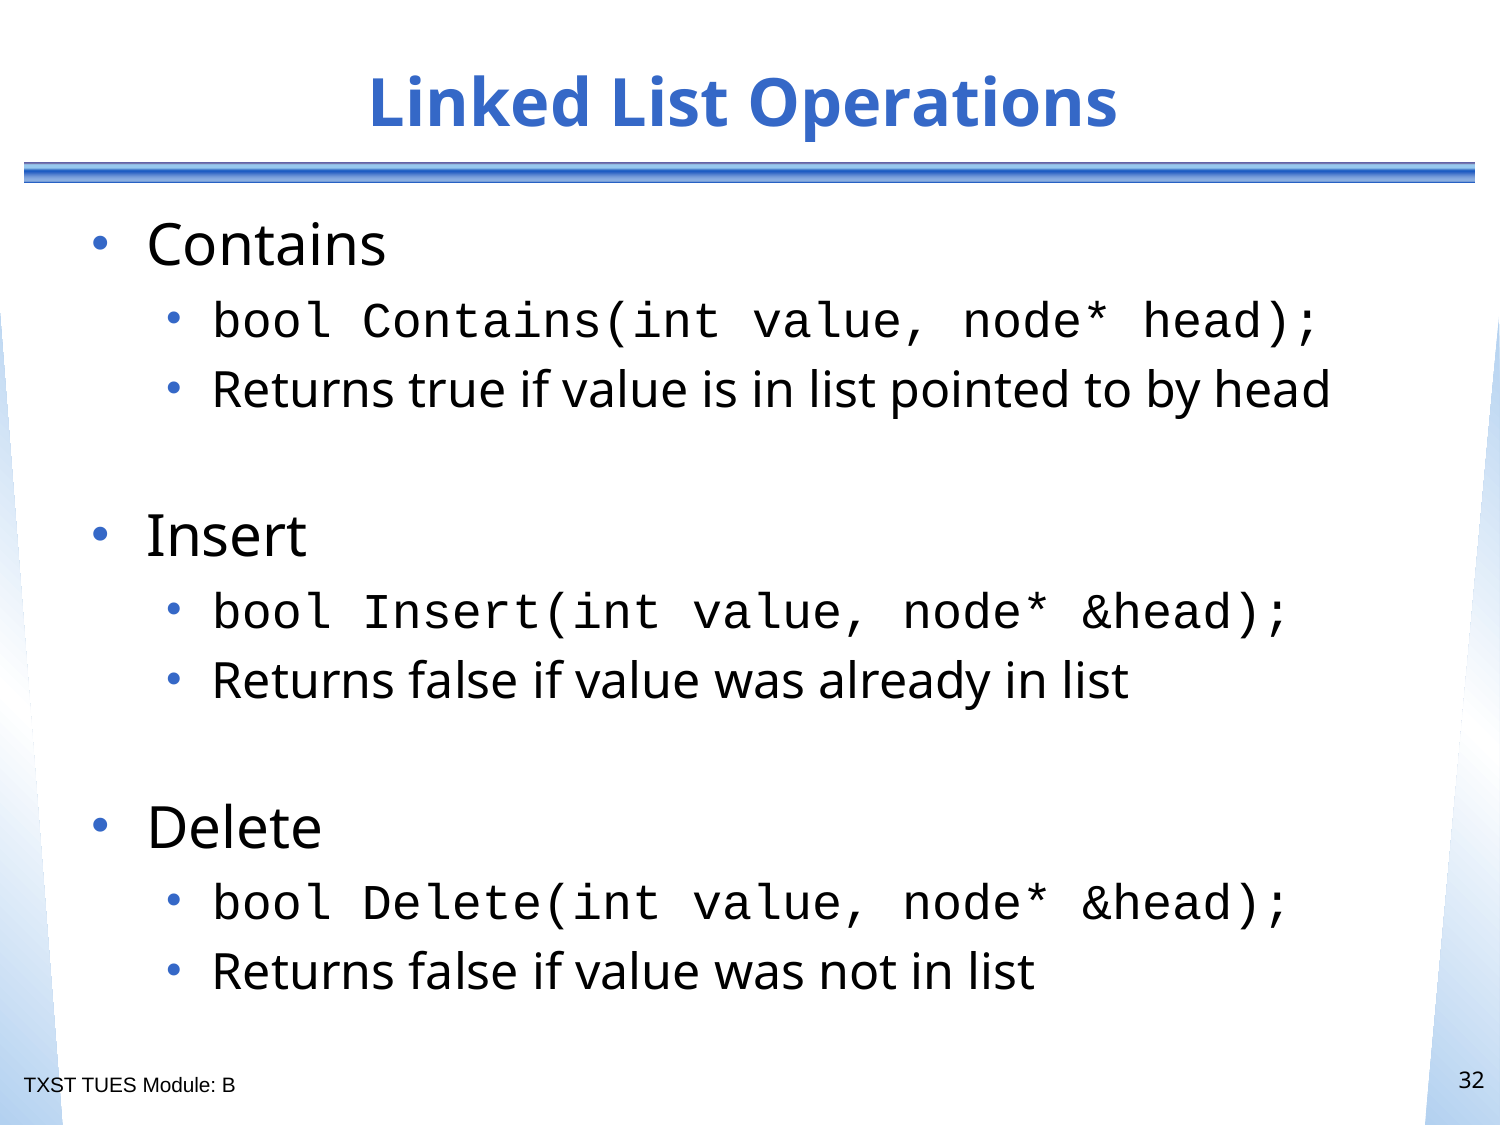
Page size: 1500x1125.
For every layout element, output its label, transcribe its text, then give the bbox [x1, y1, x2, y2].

picture [24, 162, 1475, 183]
list Contains bool Contains(int value, node* head); Returns true if value is in list pointed to by head Insert bool Insert(int value, node* &head); Returns false if value was already in list Delete bool Delete(int value, node* &head); Returns false if value was not in list [74, 199, 1426, 1038]
slide_number 32 [1424, 1037, 1500, 1125]
title Linked List Operations [37, 37, 1451, 163]
